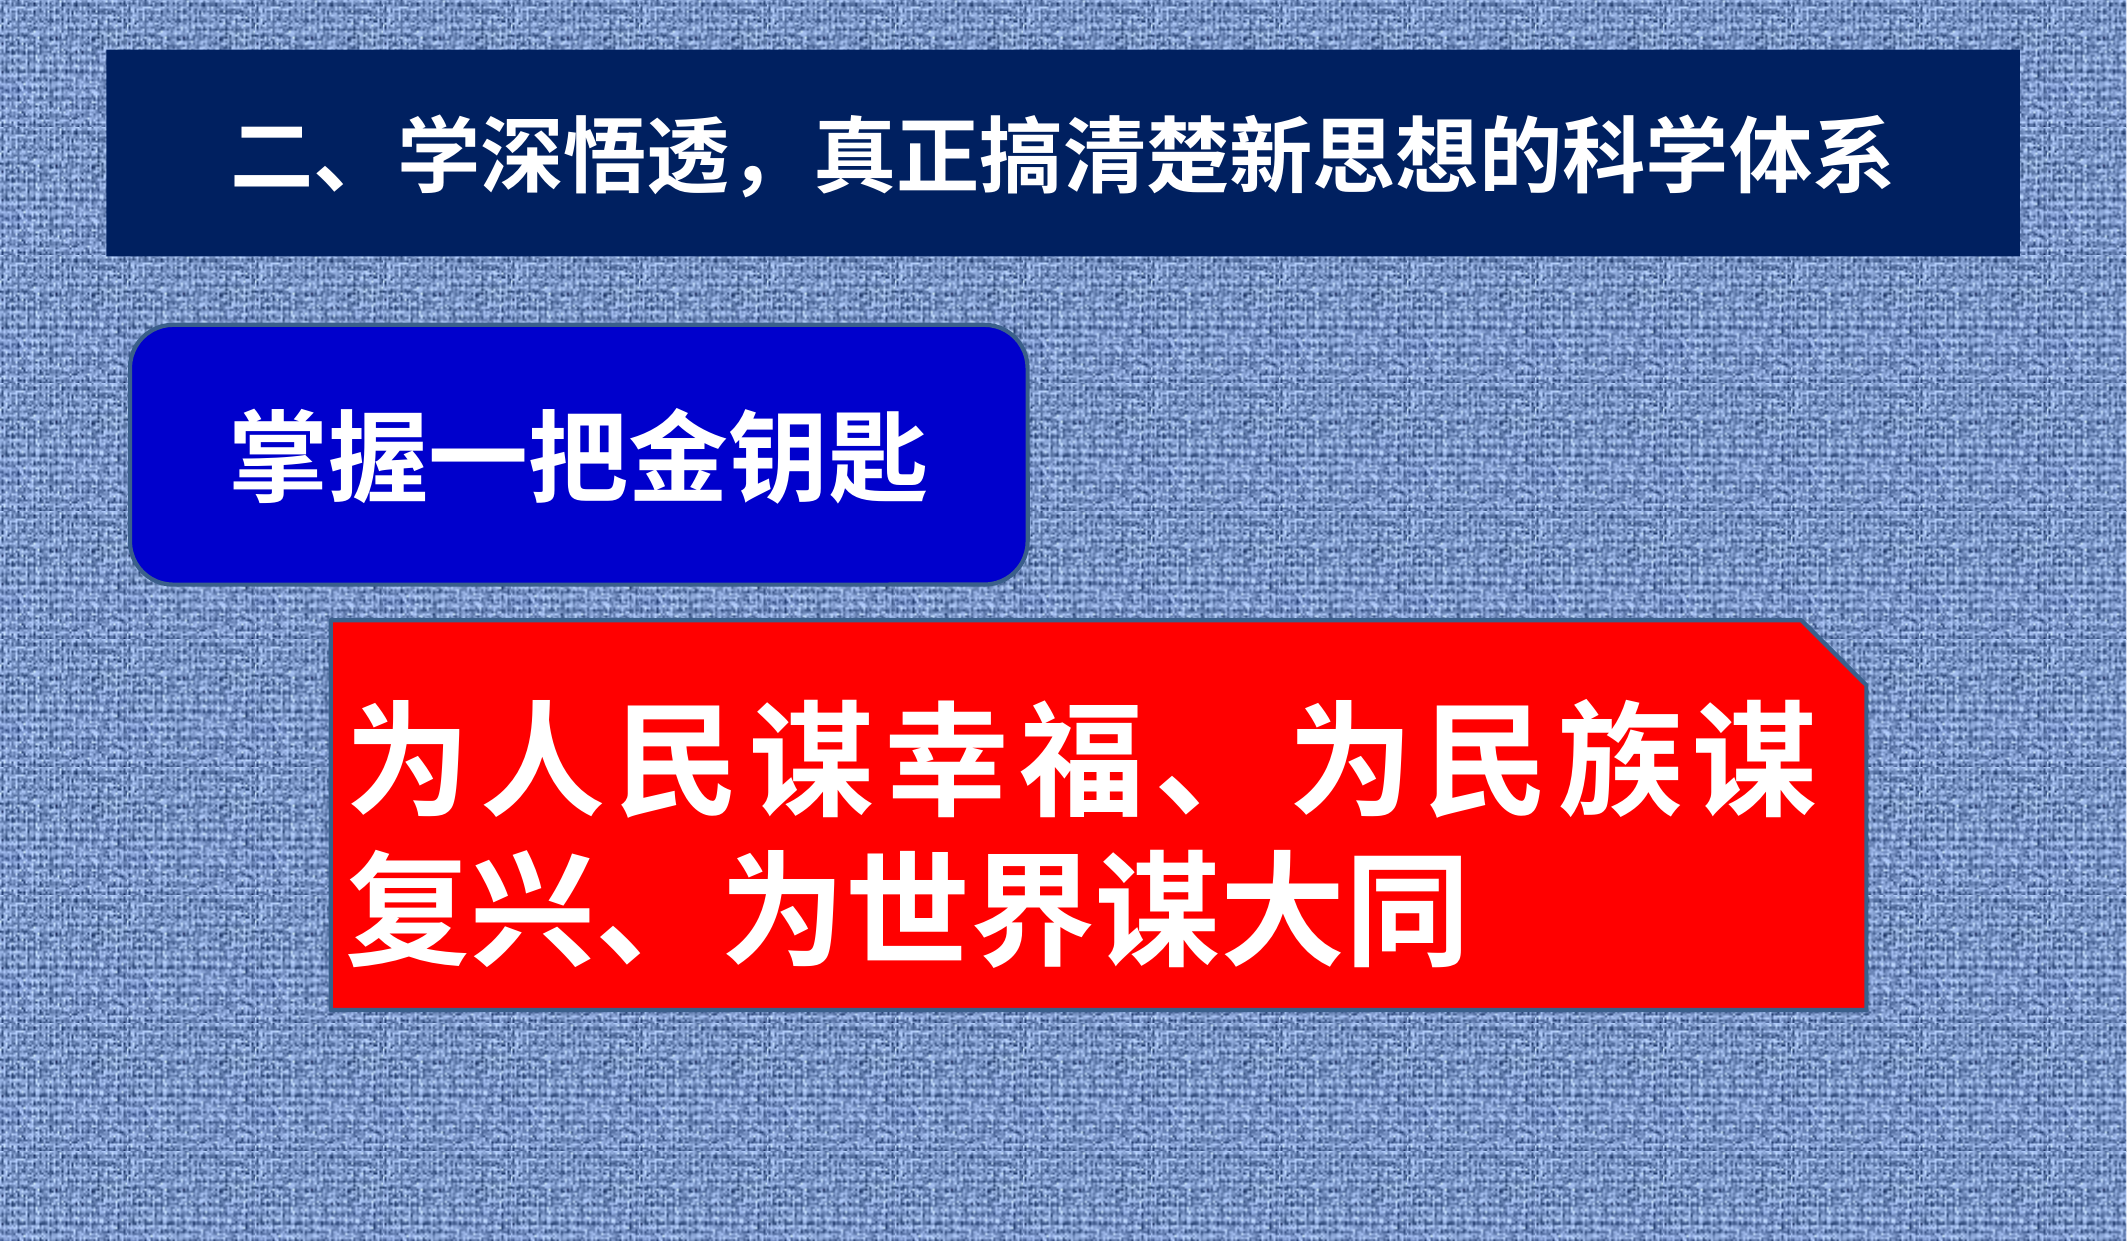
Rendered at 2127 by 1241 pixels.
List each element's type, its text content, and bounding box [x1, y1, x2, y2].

title 二、学深悟透，真正搞清楚新思想的科学体系 [106, 49, 2020, 257]
text_box 掌握一把金钥匙 [127, 322, 1030, 587]
text_box 为人民谋幸福、为民族谋复兴、为世界谋大同 [328, 618, 1869, 1013]
